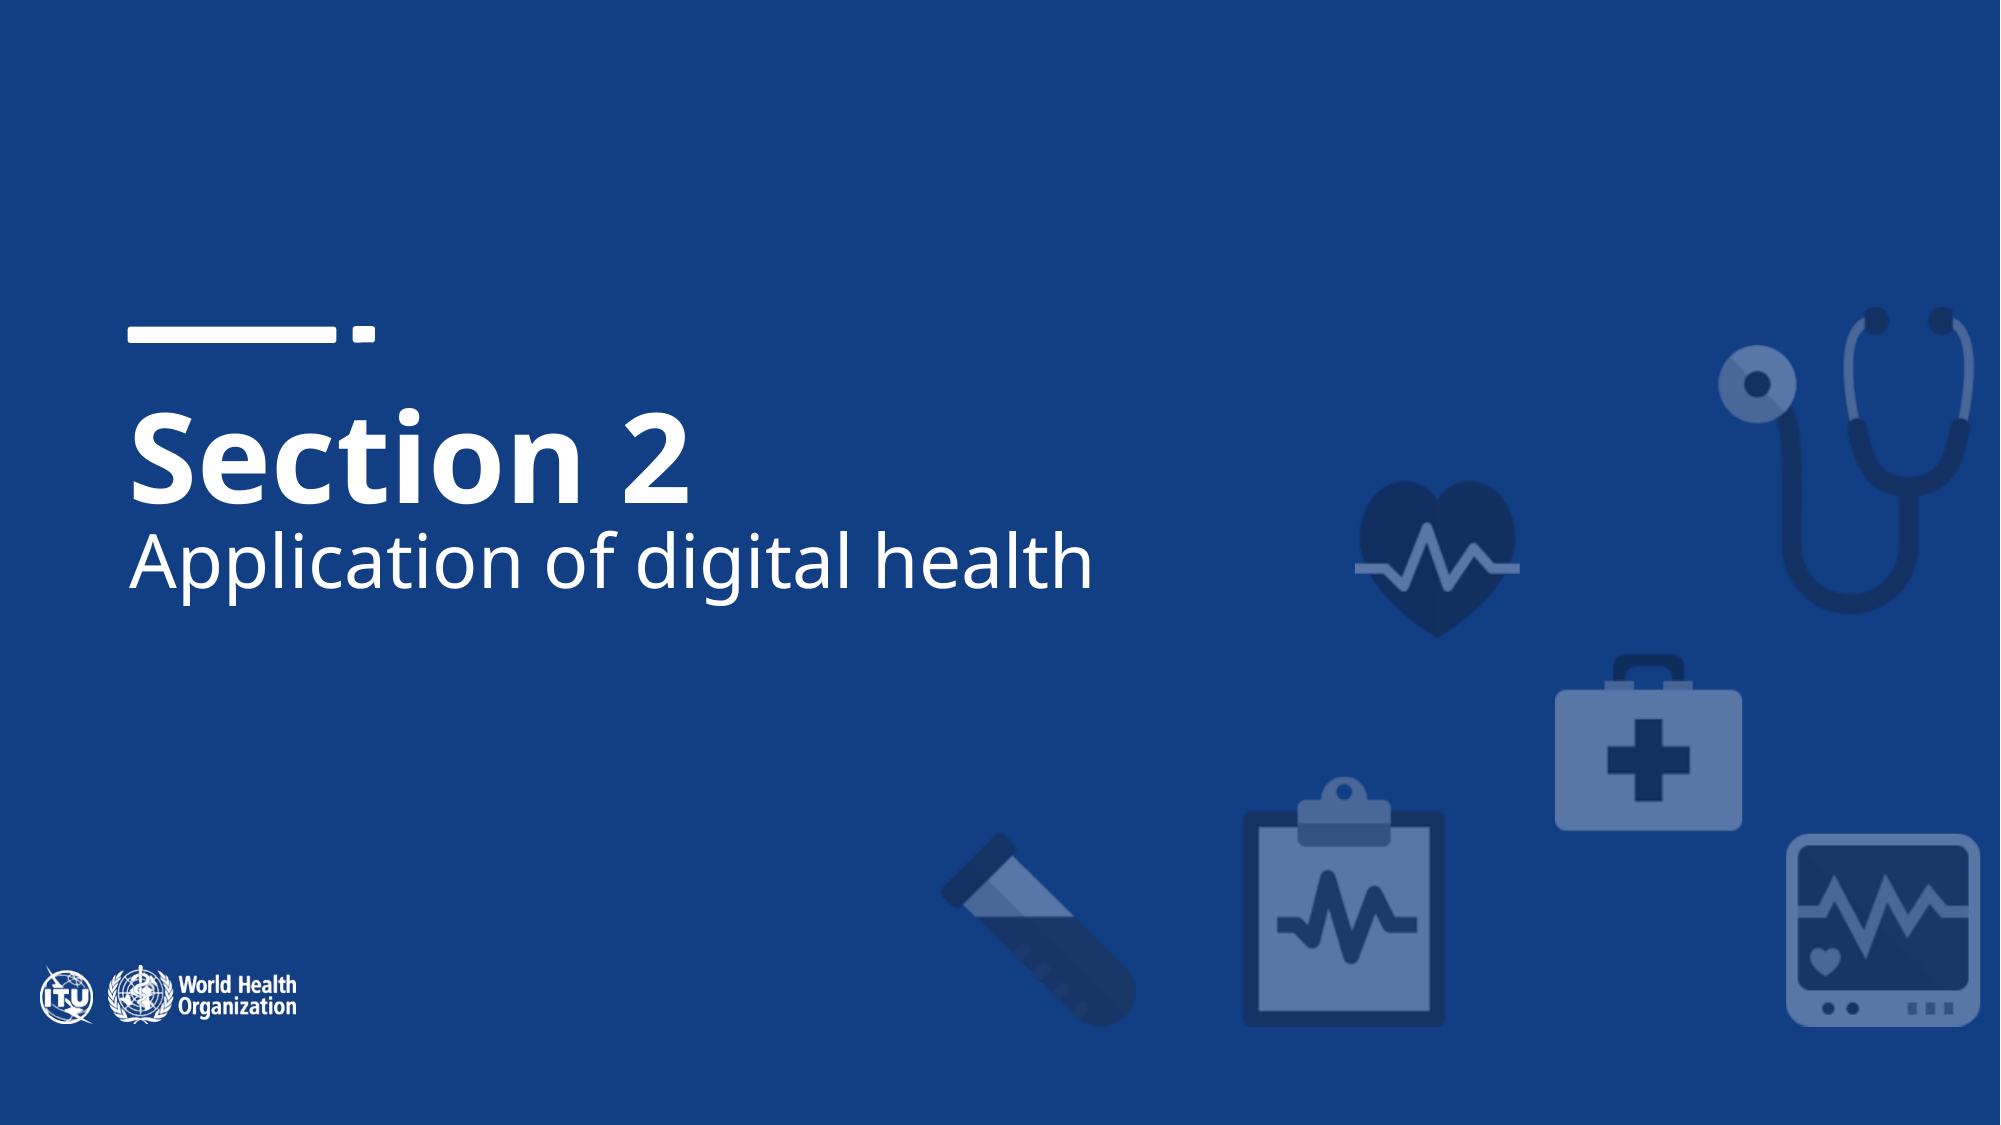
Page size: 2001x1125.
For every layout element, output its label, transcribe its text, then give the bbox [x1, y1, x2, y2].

text_box Application of digital health [129, 513, 1449, 625]
text_box Section 2 [128, 378, 1365, 490]
picture [0, 0, 2000, 1125]
